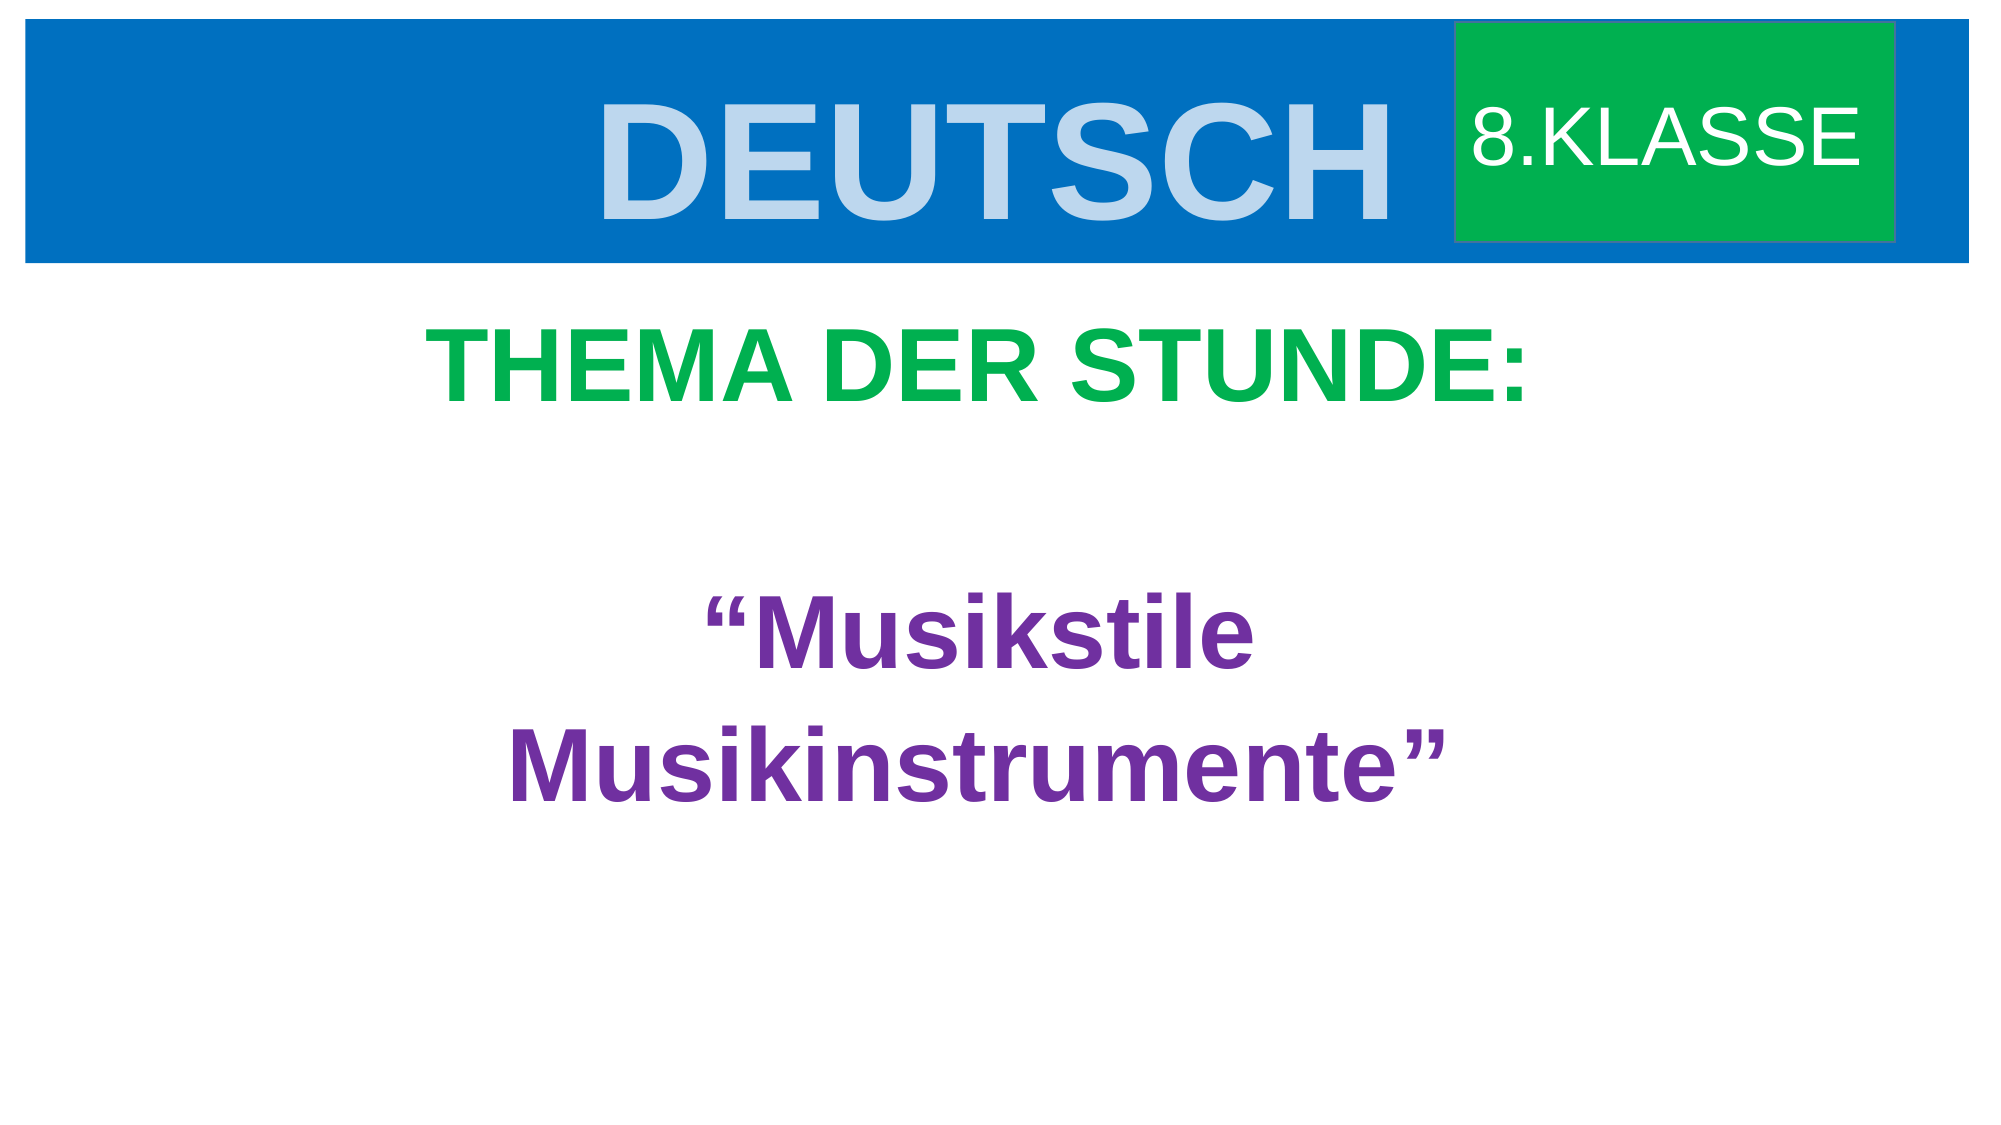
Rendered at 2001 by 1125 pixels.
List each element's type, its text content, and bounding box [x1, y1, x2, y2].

title DEUTSCH [25, 19, 1969, 264]
subtitle THEMA DER STUNDE: “Musikstile Musikinstrumente” [25, 304, 1934, 1080]
text_box 8.KLASSE [1454, 21, 1896, 243]
